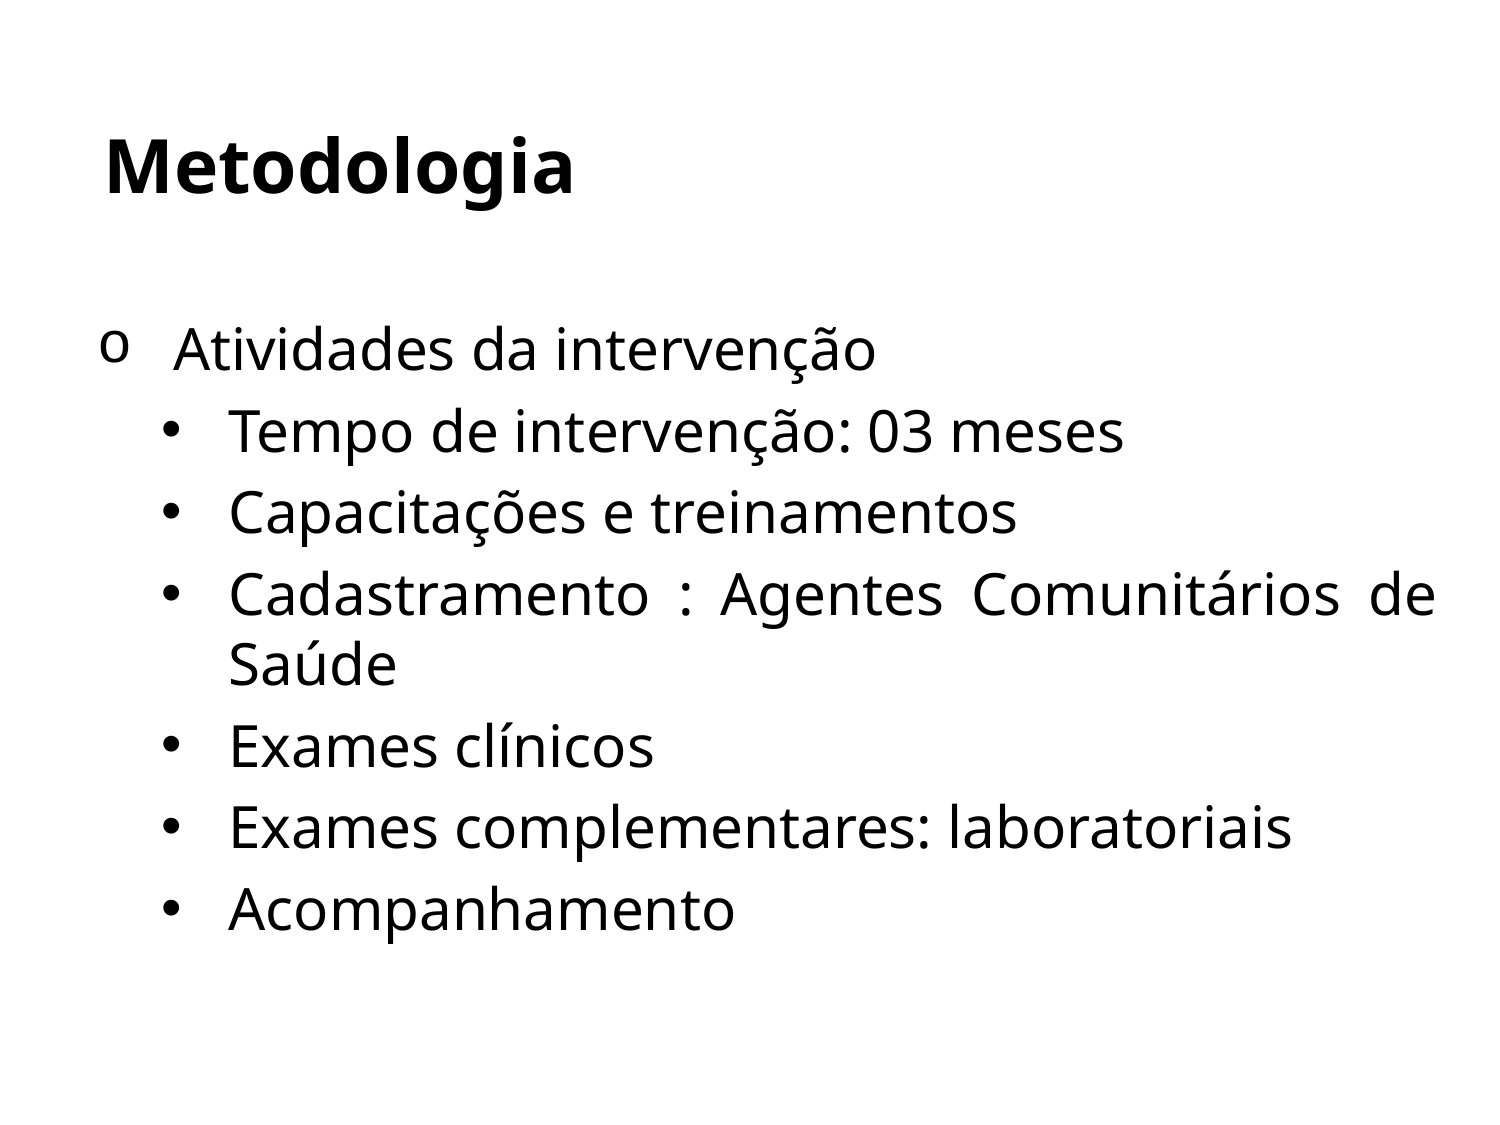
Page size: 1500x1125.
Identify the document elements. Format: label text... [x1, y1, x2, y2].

title Metodologia [88, 42, 1364, 284]
subtitle Atividades da intervenção Tempo de intervenção: 03 meses Capacitações e treinamentos Cadastramento : Agentes Comunitários de Saúde Exames clínicos Exames complementares: laboratoriais Acompanhamento [82, 304, 1453, 1037]
